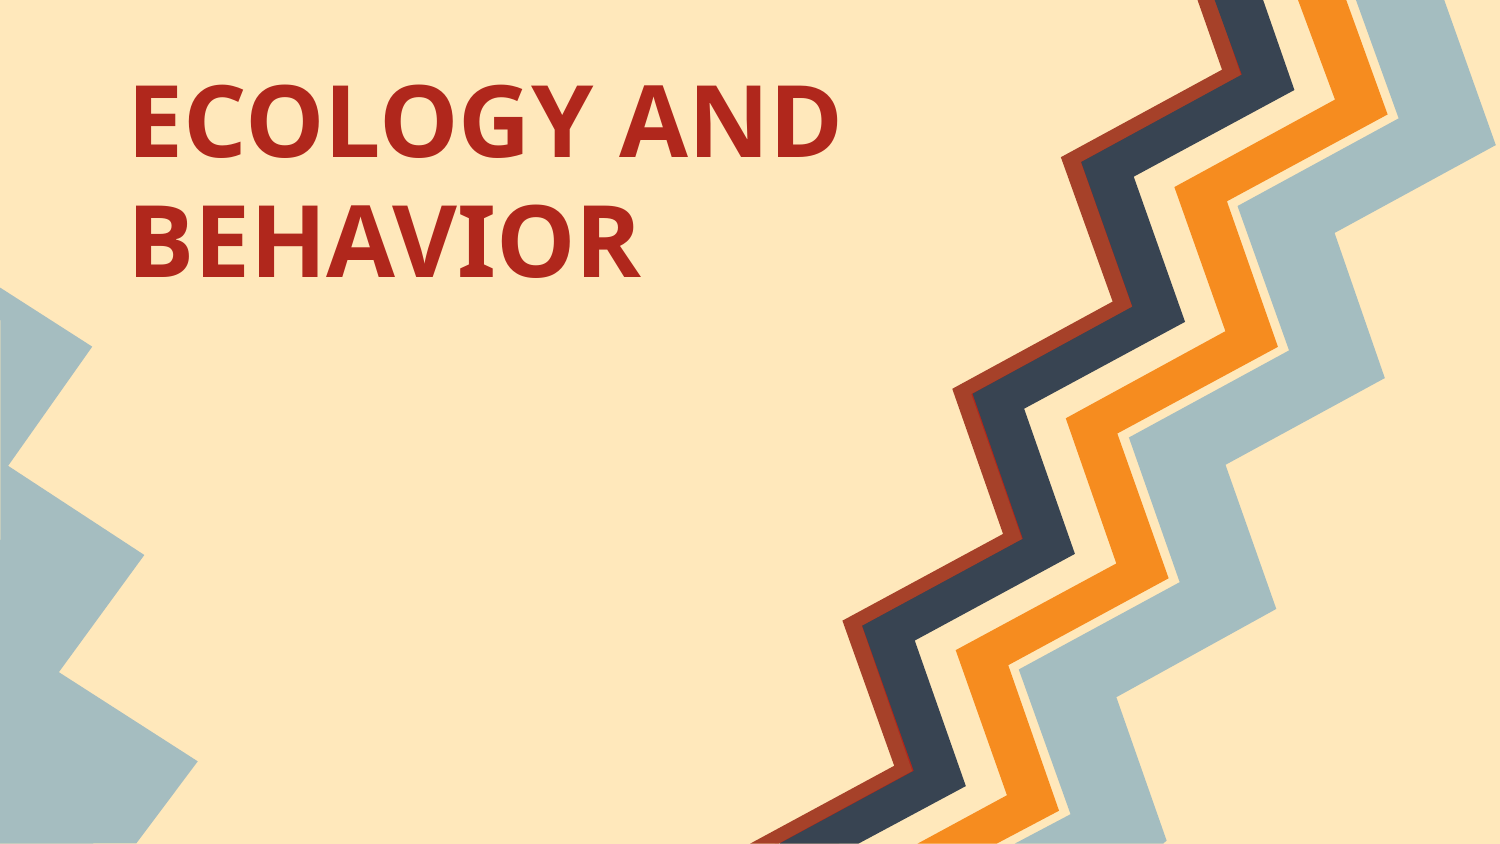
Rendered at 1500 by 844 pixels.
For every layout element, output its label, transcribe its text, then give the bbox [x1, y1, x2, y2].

title ECOLOGY AND BEHAVIOR [112, 122, 976, 313]
